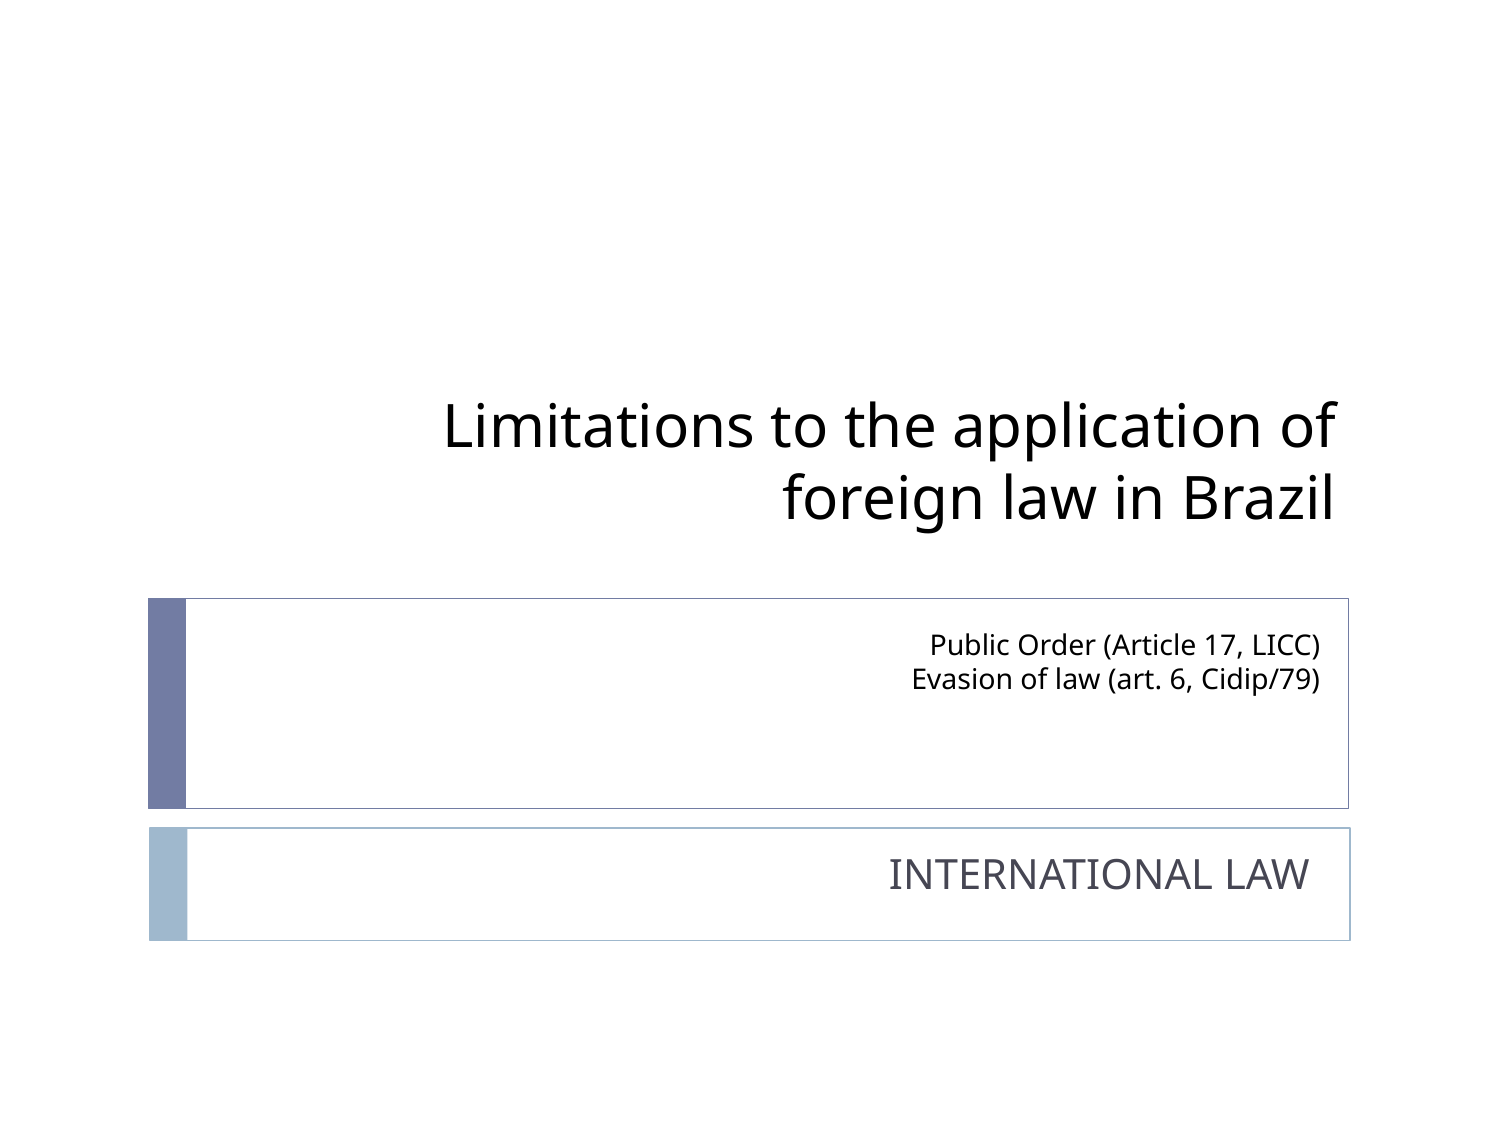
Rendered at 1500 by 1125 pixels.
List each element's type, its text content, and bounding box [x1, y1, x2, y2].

title Public Order (Article 17, LICC) Evasion of law (art. 6, Cidip/79) [210, 619, 1336, 782]
text_box Limitations to the application of foreign law in Brazil [355, 380, 1352, 543]
subtitle INTERNATIONAL LAW [200, 840, 1325, 929]
